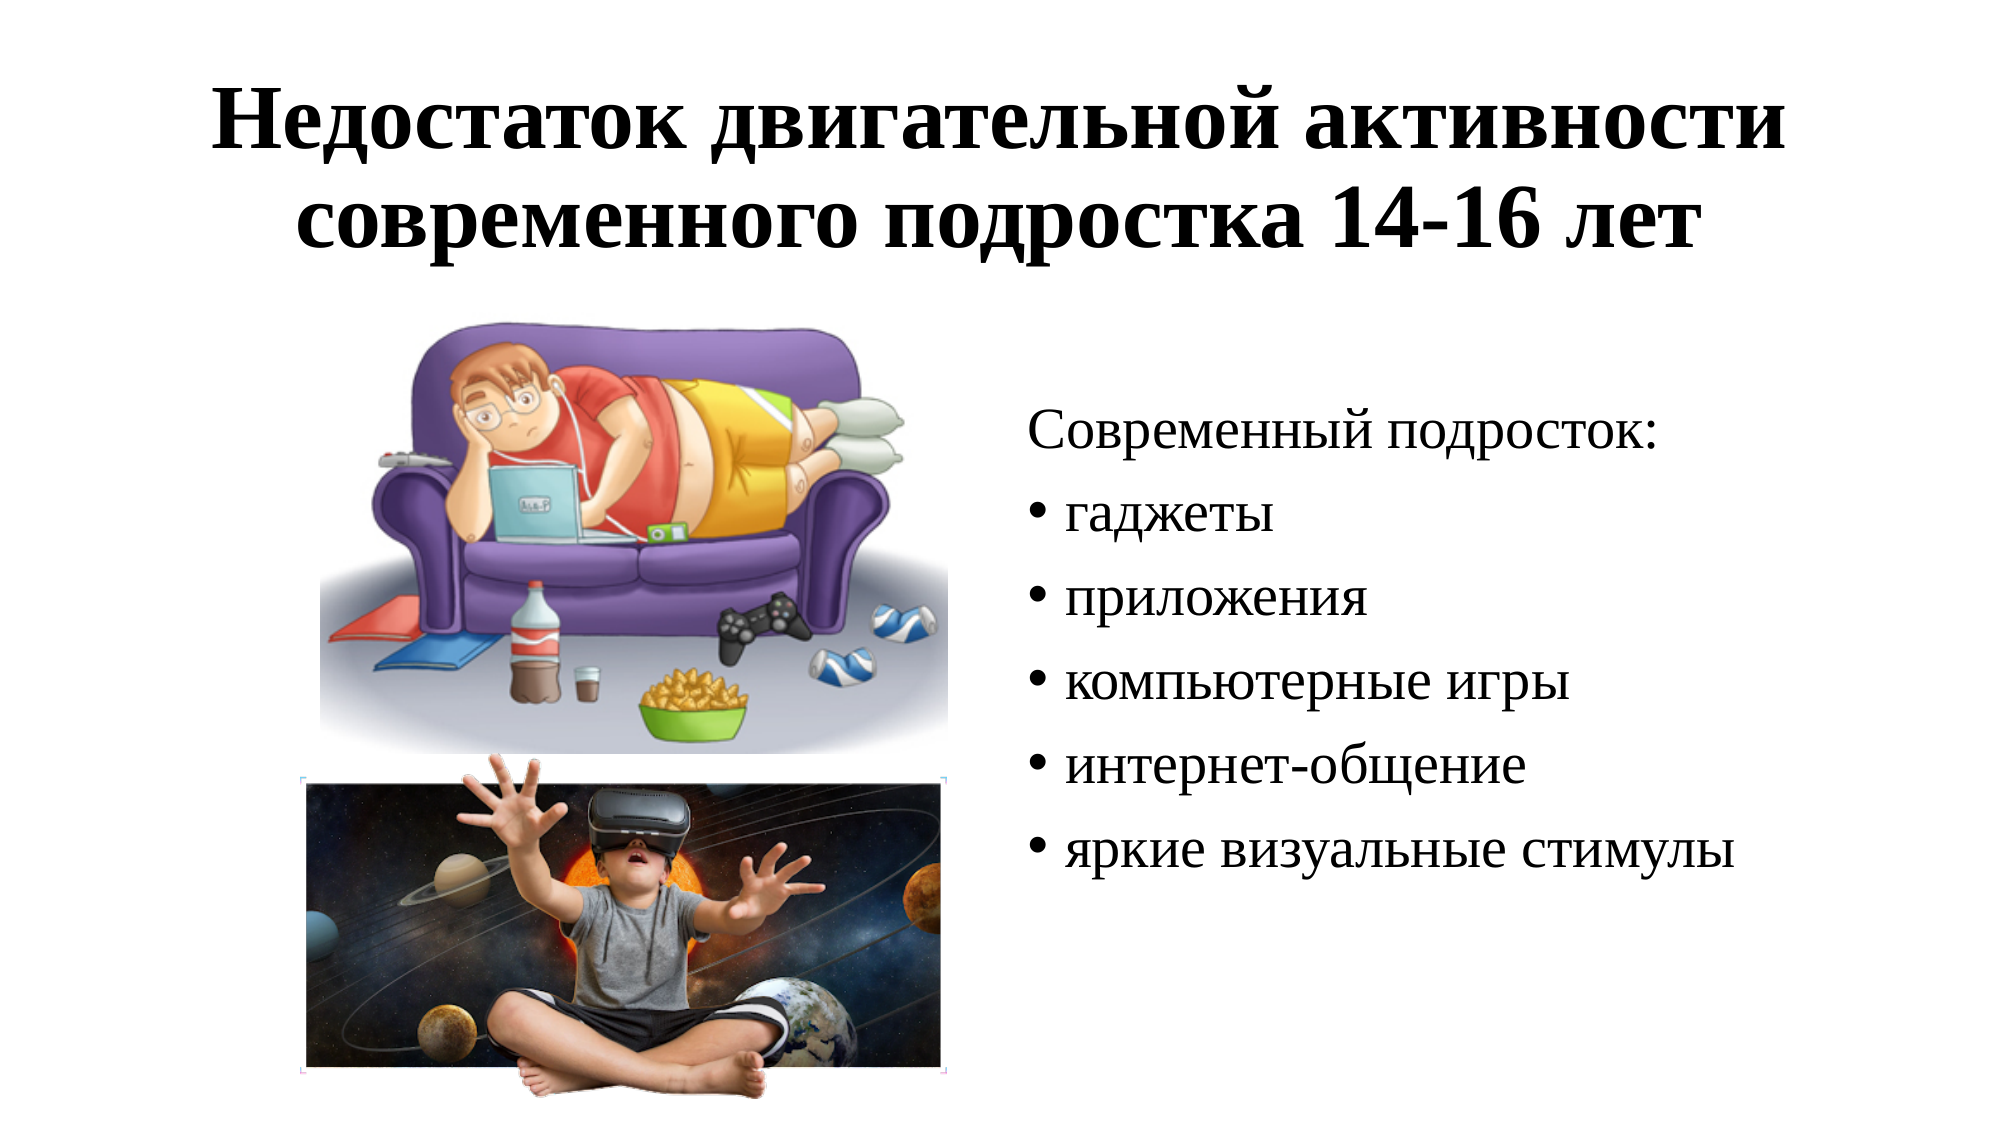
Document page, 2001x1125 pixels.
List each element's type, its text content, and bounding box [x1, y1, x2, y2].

title Недостаток двигательной активности современного подростка 14-16 лет [137, 59, 1863, 278]
picture [299, 299, 948, 1099]
list Современный подросток: гаджеты приложения компьютерные игры интернет-общение яркие визуальные стимулы [1012, 299, 1863, 1014]
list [319, 299, 947, 753]
